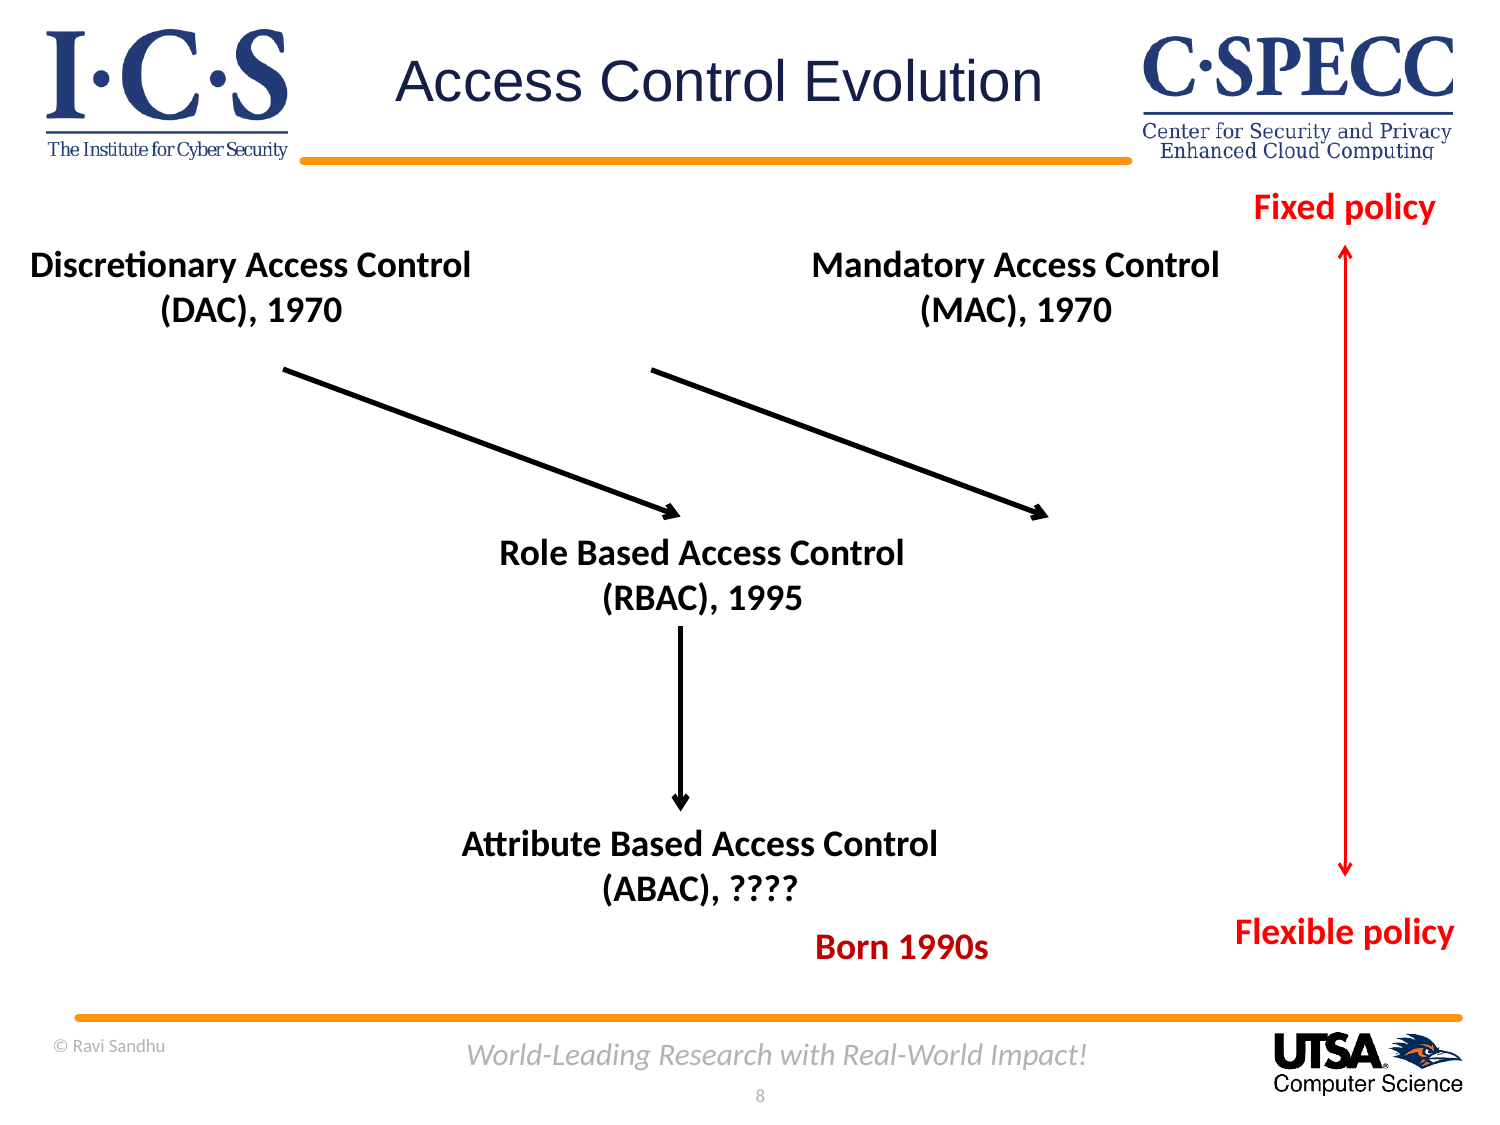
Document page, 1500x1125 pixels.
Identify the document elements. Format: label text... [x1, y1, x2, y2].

picture [46, 29, 288, 160]
slide_number 8 [719, 1065, 781, 1125]
title Access Control Evolution [325, 45, 1114, 121]
text_box Born 1990s [800, 918, 1004, 975]
footer World-Leading Research with Real-World Impact! [450, 1023, 1105, 1084]
picture [1143, 36, 1453, 160]
slide_number © Ravi Sandhu [37, 1018, 450, 1073]
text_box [0, 232, 1294, 918]
text_box Fixed policy [1191, 174, 1499, 235]
text_box Flexible policy [1219, 899, 1471, 960]
picture [1264, 1022, 1473, 1098]
